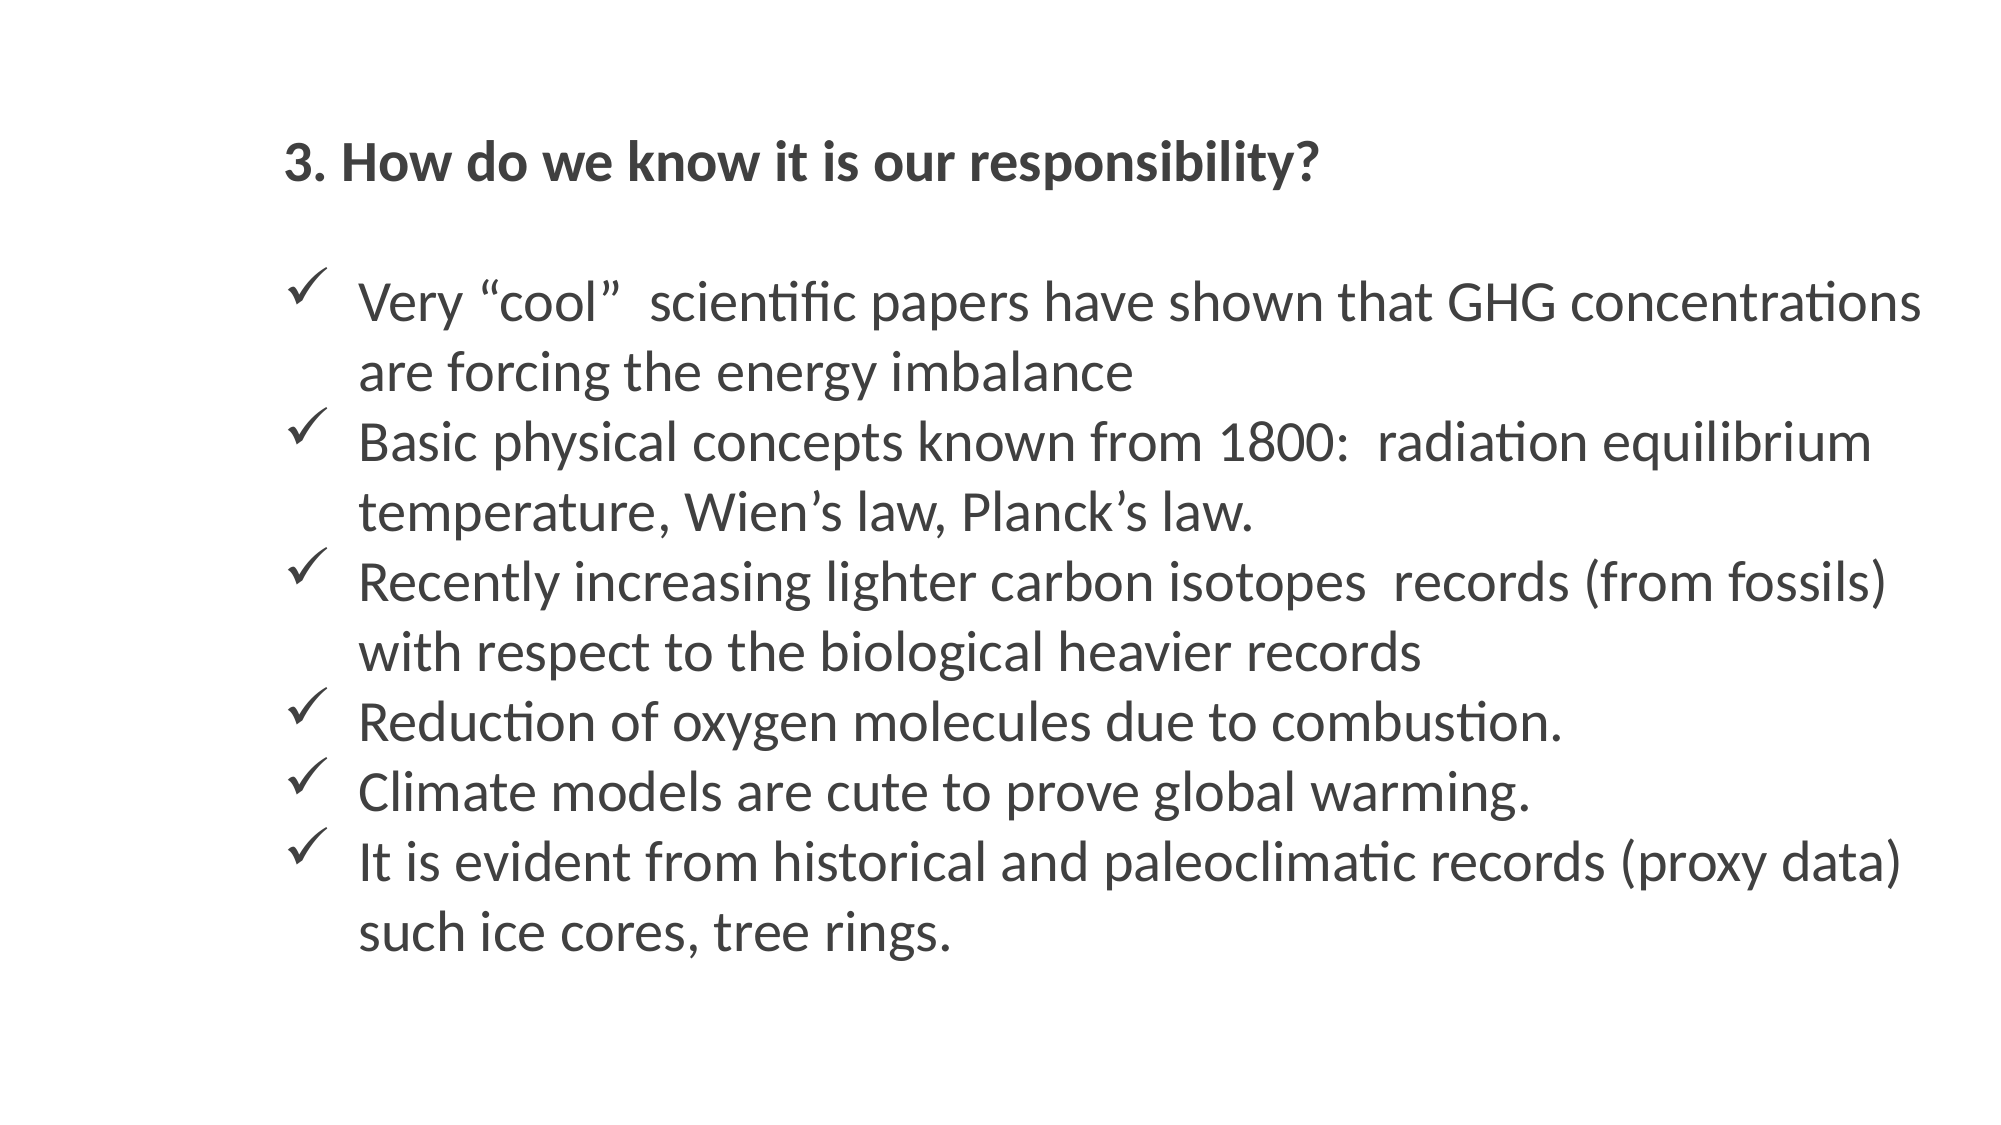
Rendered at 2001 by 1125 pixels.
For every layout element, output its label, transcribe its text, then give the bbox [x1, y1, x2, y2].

text_box 3. How do we know it is our responsibility? Very “cool” scientific papers have shown that GHG concentrations are forcing the energy imbalance Basic physical concepts known from 1800: radiation equilibrium temperature, Wien’s law, Planck’s law. Recently increasing lighter carbon isotopes records (from fossils) with respect to the biological heavier records Reduction of oxygen molecules due to combustion. Climate models are cute to prove global warming. It is evident from historical and paleoclimatic records (proxy data) such ice cores, tree rings. [268, 116, 2000, 1016]
